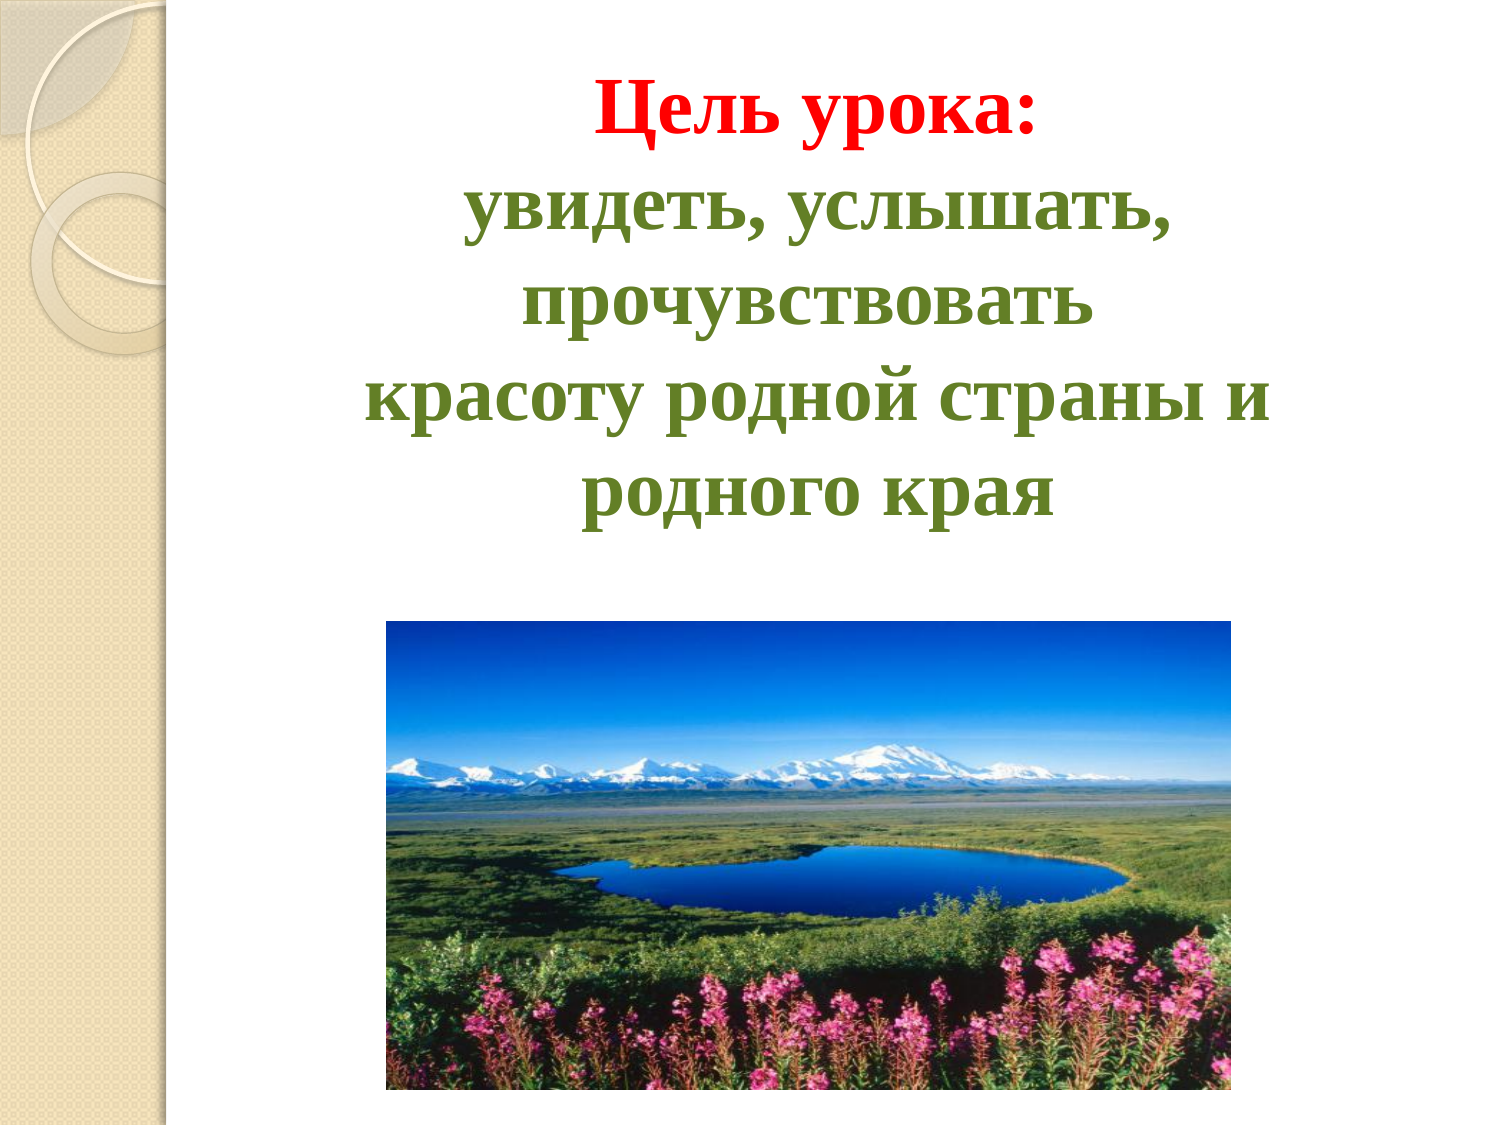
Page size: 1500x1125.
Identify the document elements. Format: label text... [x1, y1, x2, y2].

picture [386, 620, 1231, 1091]
title Цель урока: увидеть, услышать, прочувствовать красоту родной страны и родного края [210, 45, 1425, 539]
